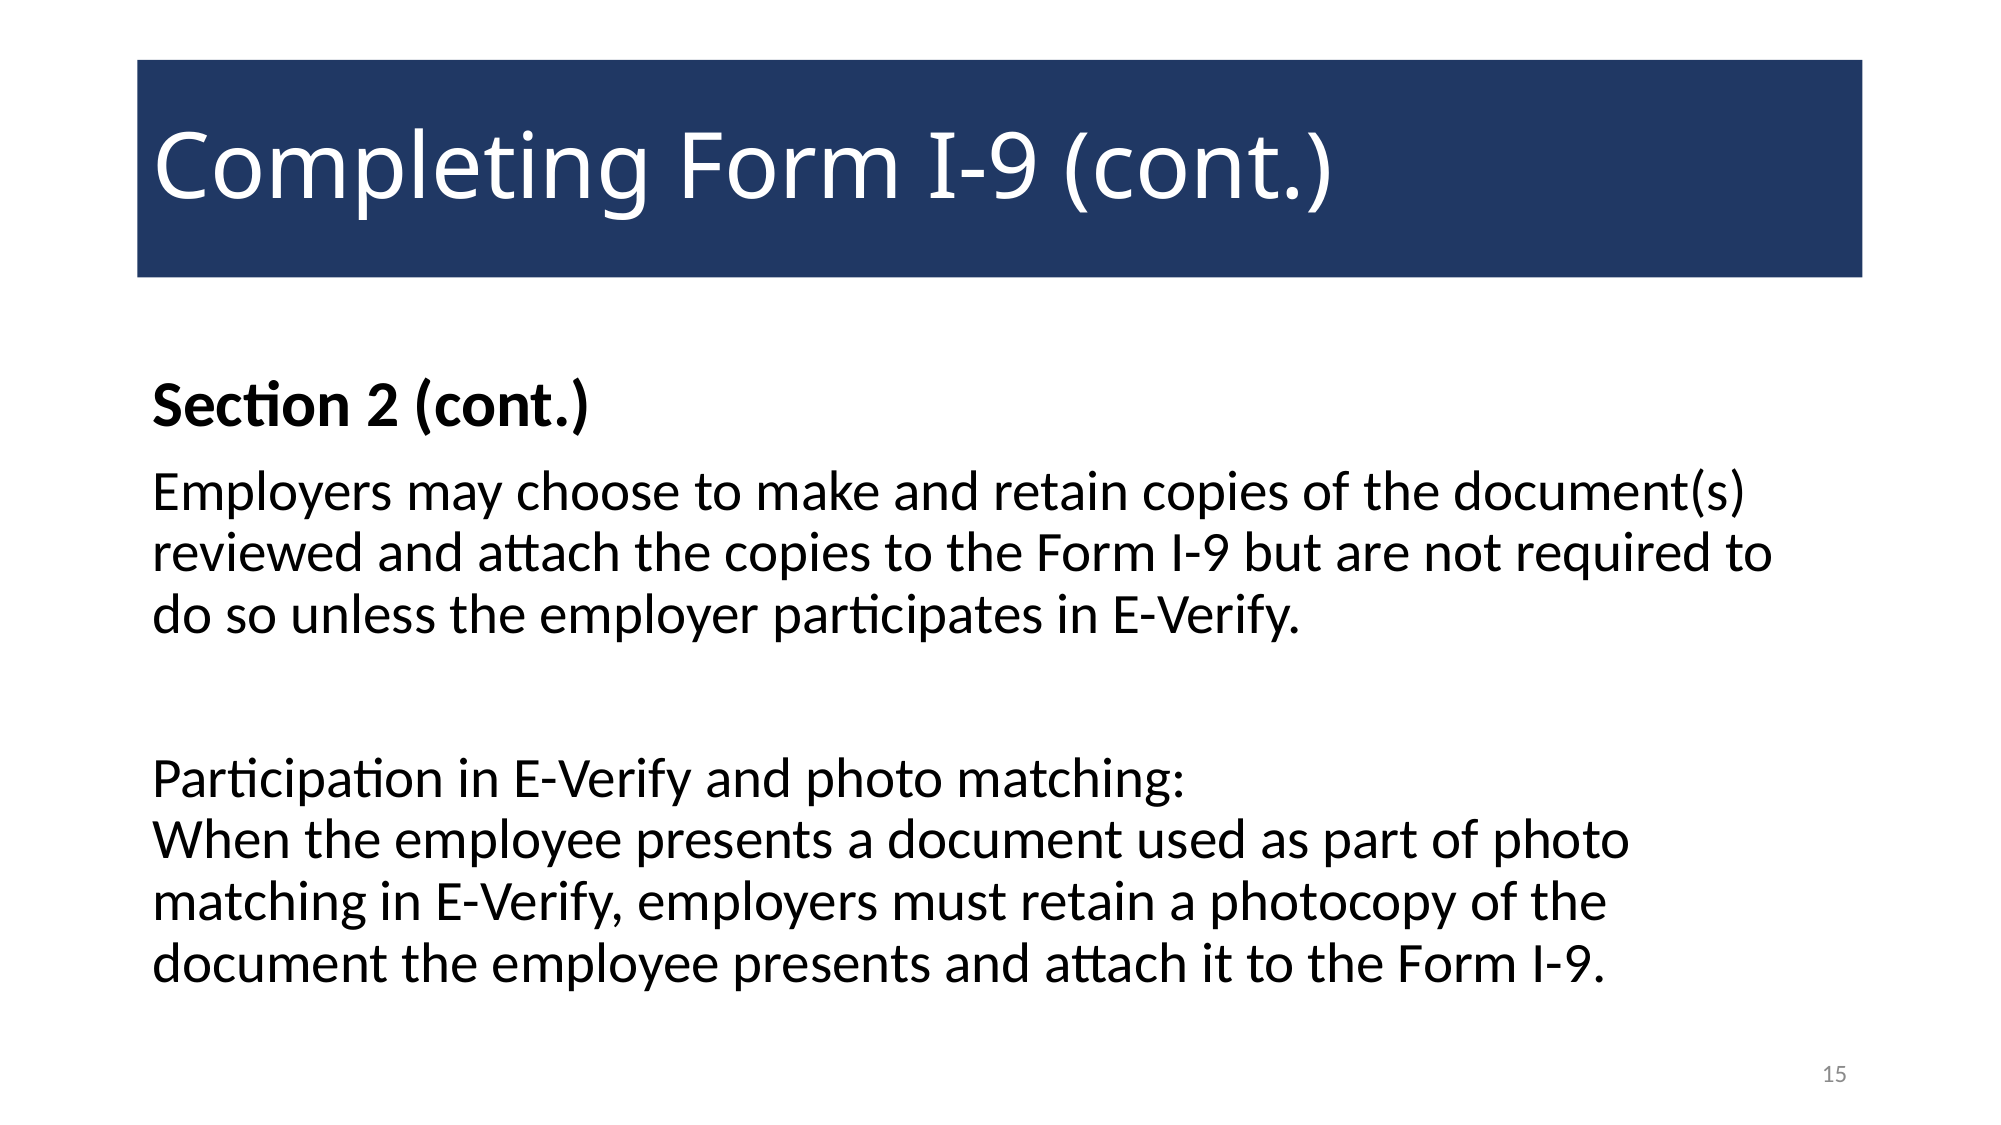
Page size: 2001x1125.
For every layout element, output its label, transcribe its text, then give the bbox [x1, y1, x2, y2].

slide_number 15 [1412, 1042, 1863, 1103]
list Section 2 (cont.) Employers may choose to make and retain copies of the document(s) reviewed and attach the copies to the Form I-9 but are not required to do so unless the employer participates in E-Verify. Participation in E-Verify and photo matching: When the employee presents a document used as part of photo matching in E-Verify, employers must retain a photocopy of the document the employee presents and attach it to the Form I-9. [137, 362, 1863, 1006]
title Completing Form I-9 (cont.) [137, 59, 1863, 278]
